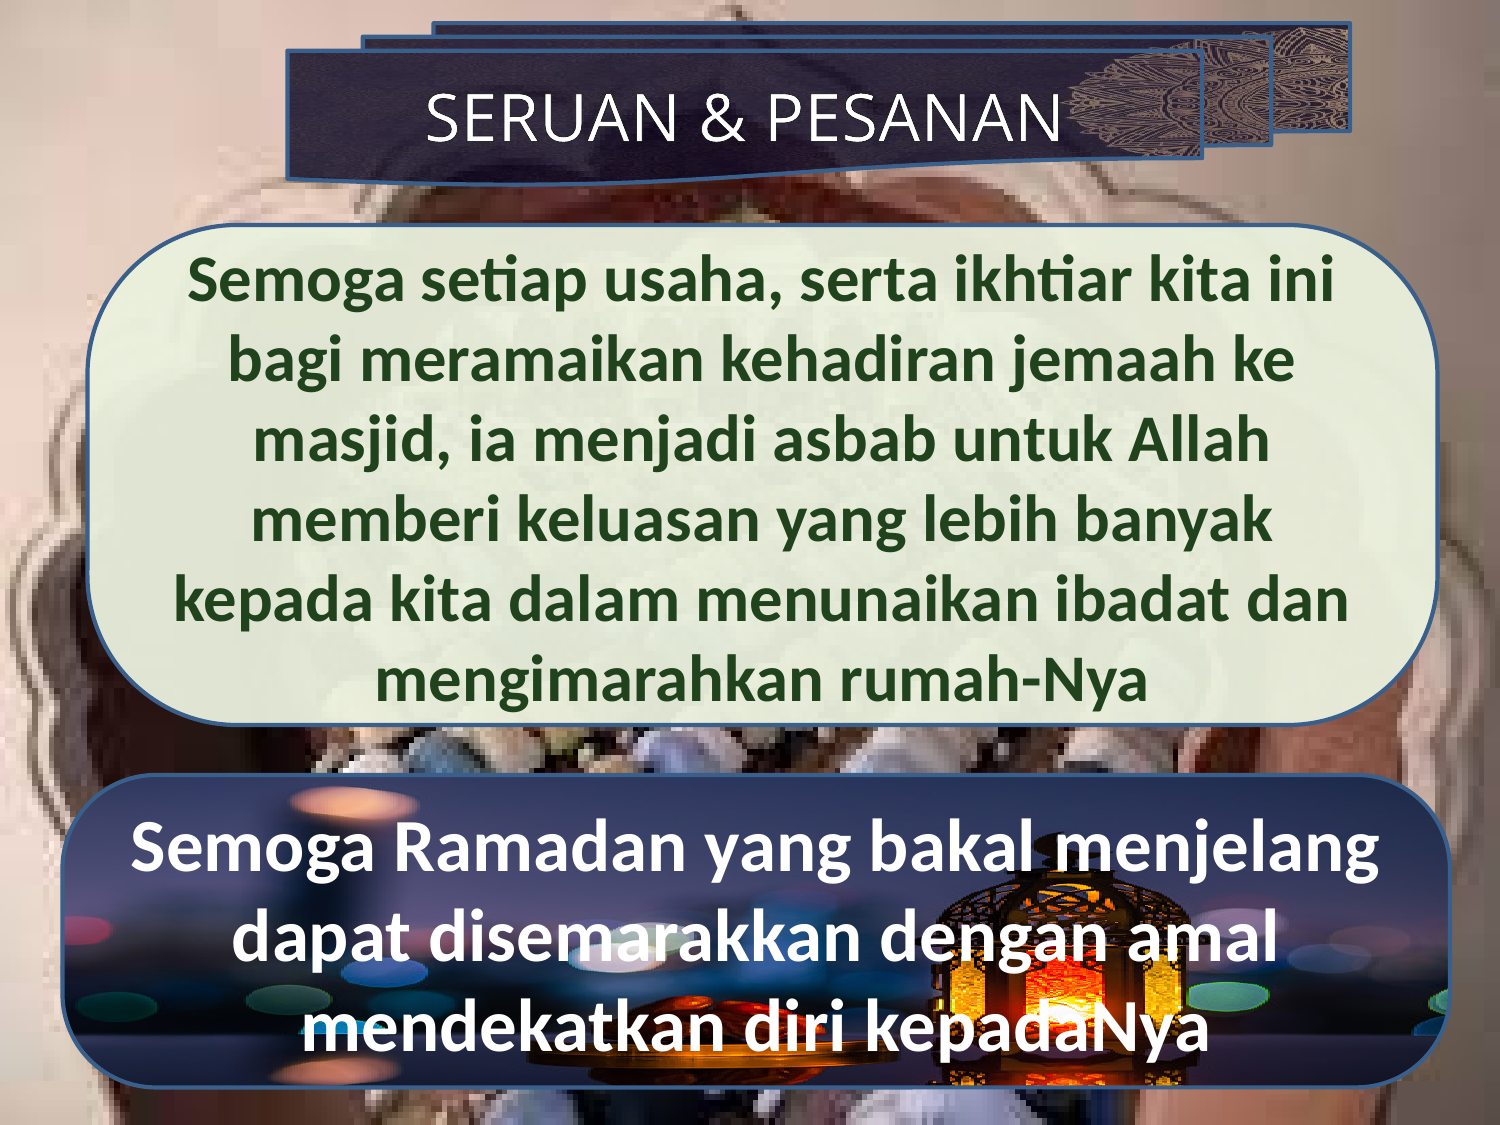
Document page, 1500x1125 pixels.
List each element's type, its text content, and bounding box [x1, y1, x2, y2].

text_box Semoga Ramadan yang bakal menjelang dapat disemarakkan dengan amal mendekatkan diri kepadaNya [60, 772, 1453, 1090]
text_box Semoga setiap usaha, serta ikhtiar kita ini bagi meramaikan kehadiran jemaah ke masjid, ia menjadi asbab untuk Allah memberi keluasan yang lebih banyak kepada kita dalam menunaikan ibadat dan mengimarahkan rumah-Nya [85, 222, 1440, 728]
text_box SERUAN & PESANAN [285, 21, 1353, 187]
picture [0, 0, 1500, 1125]
